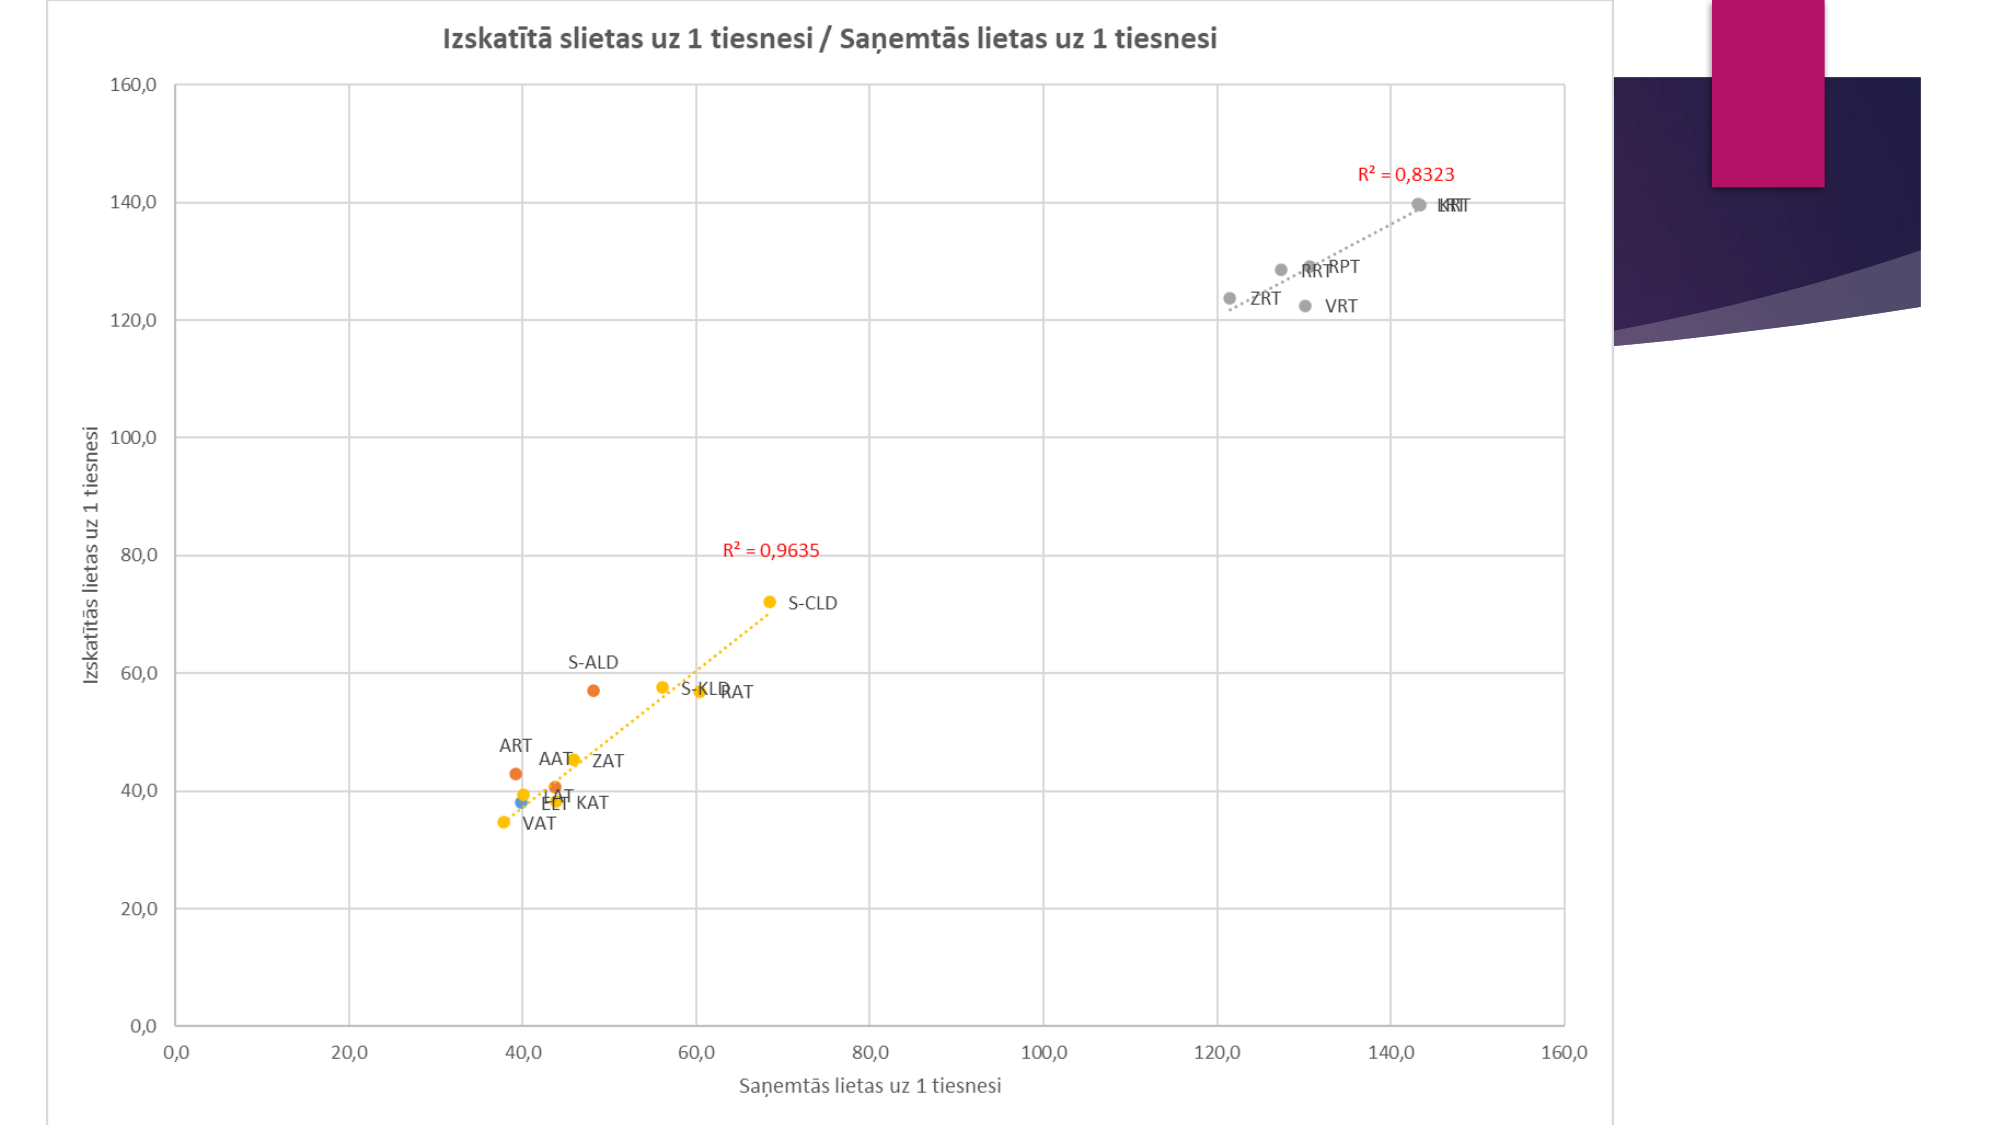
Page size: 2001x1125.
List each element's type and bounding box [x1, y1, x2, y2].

list [46, 0, 1615, 1125]
